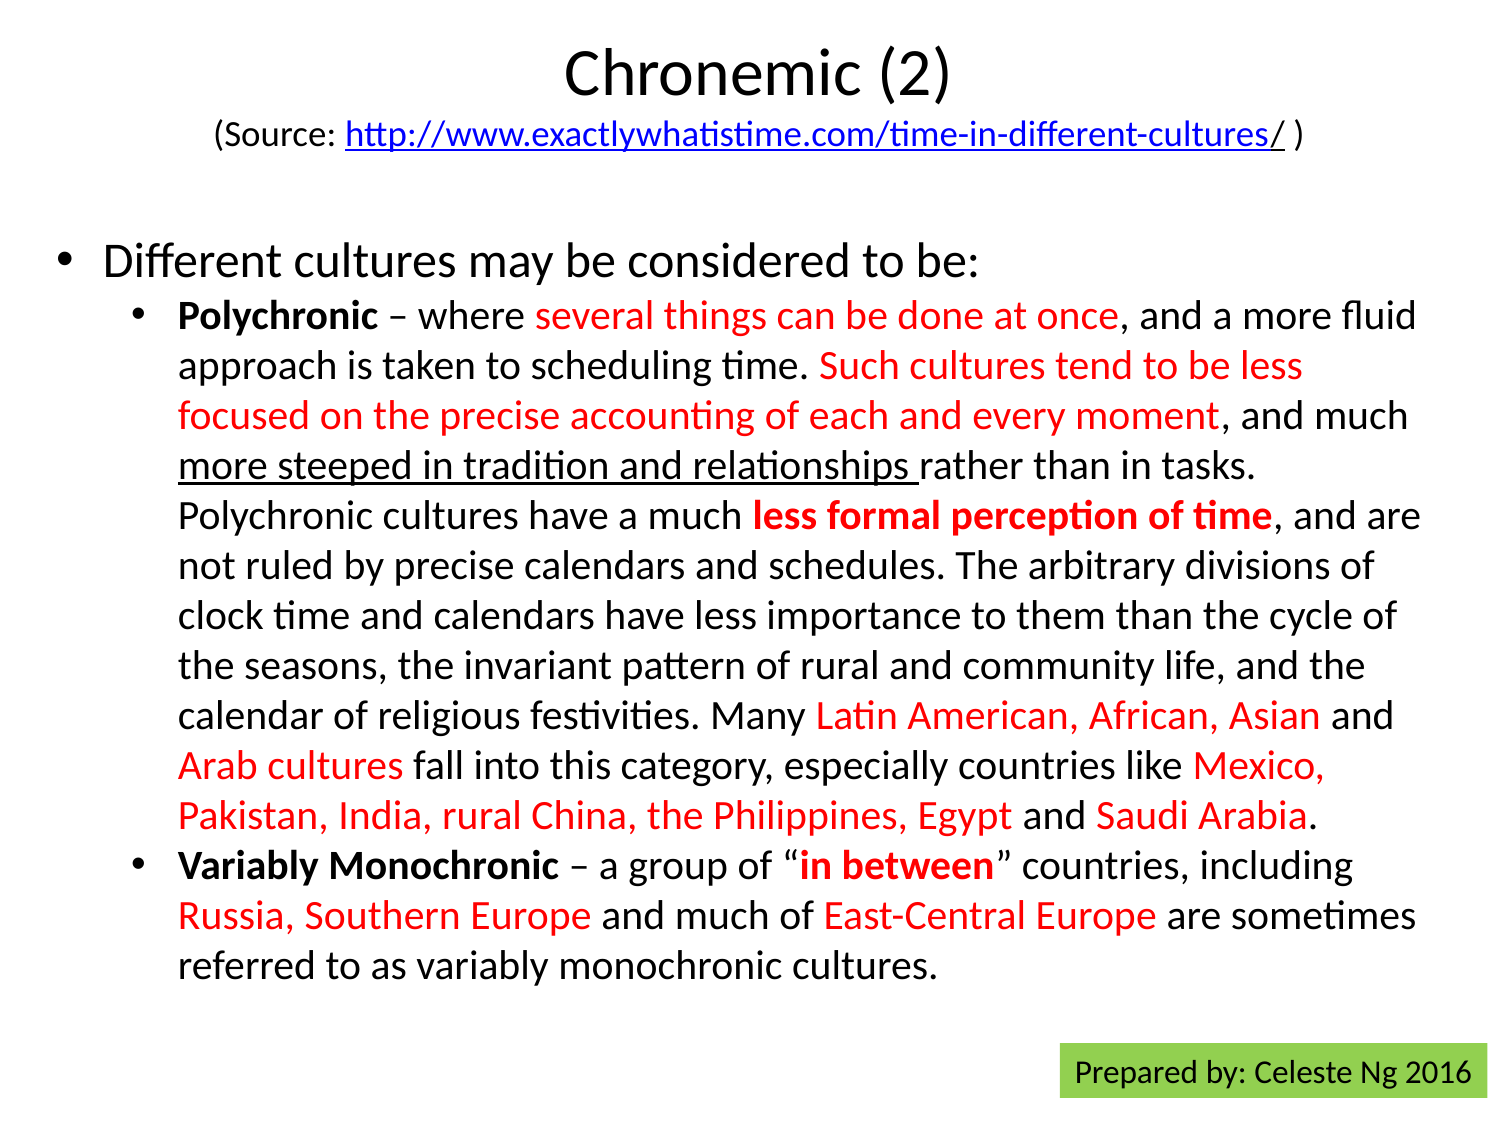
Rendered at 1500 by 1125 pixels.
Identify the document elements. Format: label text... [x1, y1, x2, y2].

title Chronemic (2) (Source: http://www.exactlywhatistime.com/time-in-different-cultures/ ) [17, 19, 1500, 207]
text_box Prepared by: Celeste Ng 2016 [1059, 1043, 1488, 1098]
text_box Different cultures may be considered to be: Polychronic – where several things can be done at once, and a more fluid approach is taken to scheduling time. Such cultures tend to be less focused on the precise accounting of each and every moment, and much more steeped in tradition and relationships rather than in tasks. Polychronic cultures have a much less formal perception of time, and are not ruled by precise calendars and schedules. The arbitrary divisions of clock time and calendars have less importance to them than the cycle of the seasons, the invariant pattern of rural and community life, and the calendar of religious festivities. Many Latin American, African, Asian and Arab cultures fall into this category, especially countries like Mexico, Pakistan, India, rural China, the Philippines, Egypt and Saudi Arabia. Variably Monochronic – a group of “in between” countries, including Russia, Southern Europe and much of East-Central Europe are sometimes referred to as variably monochronic cultures. [41, 220, 1459, 996]
